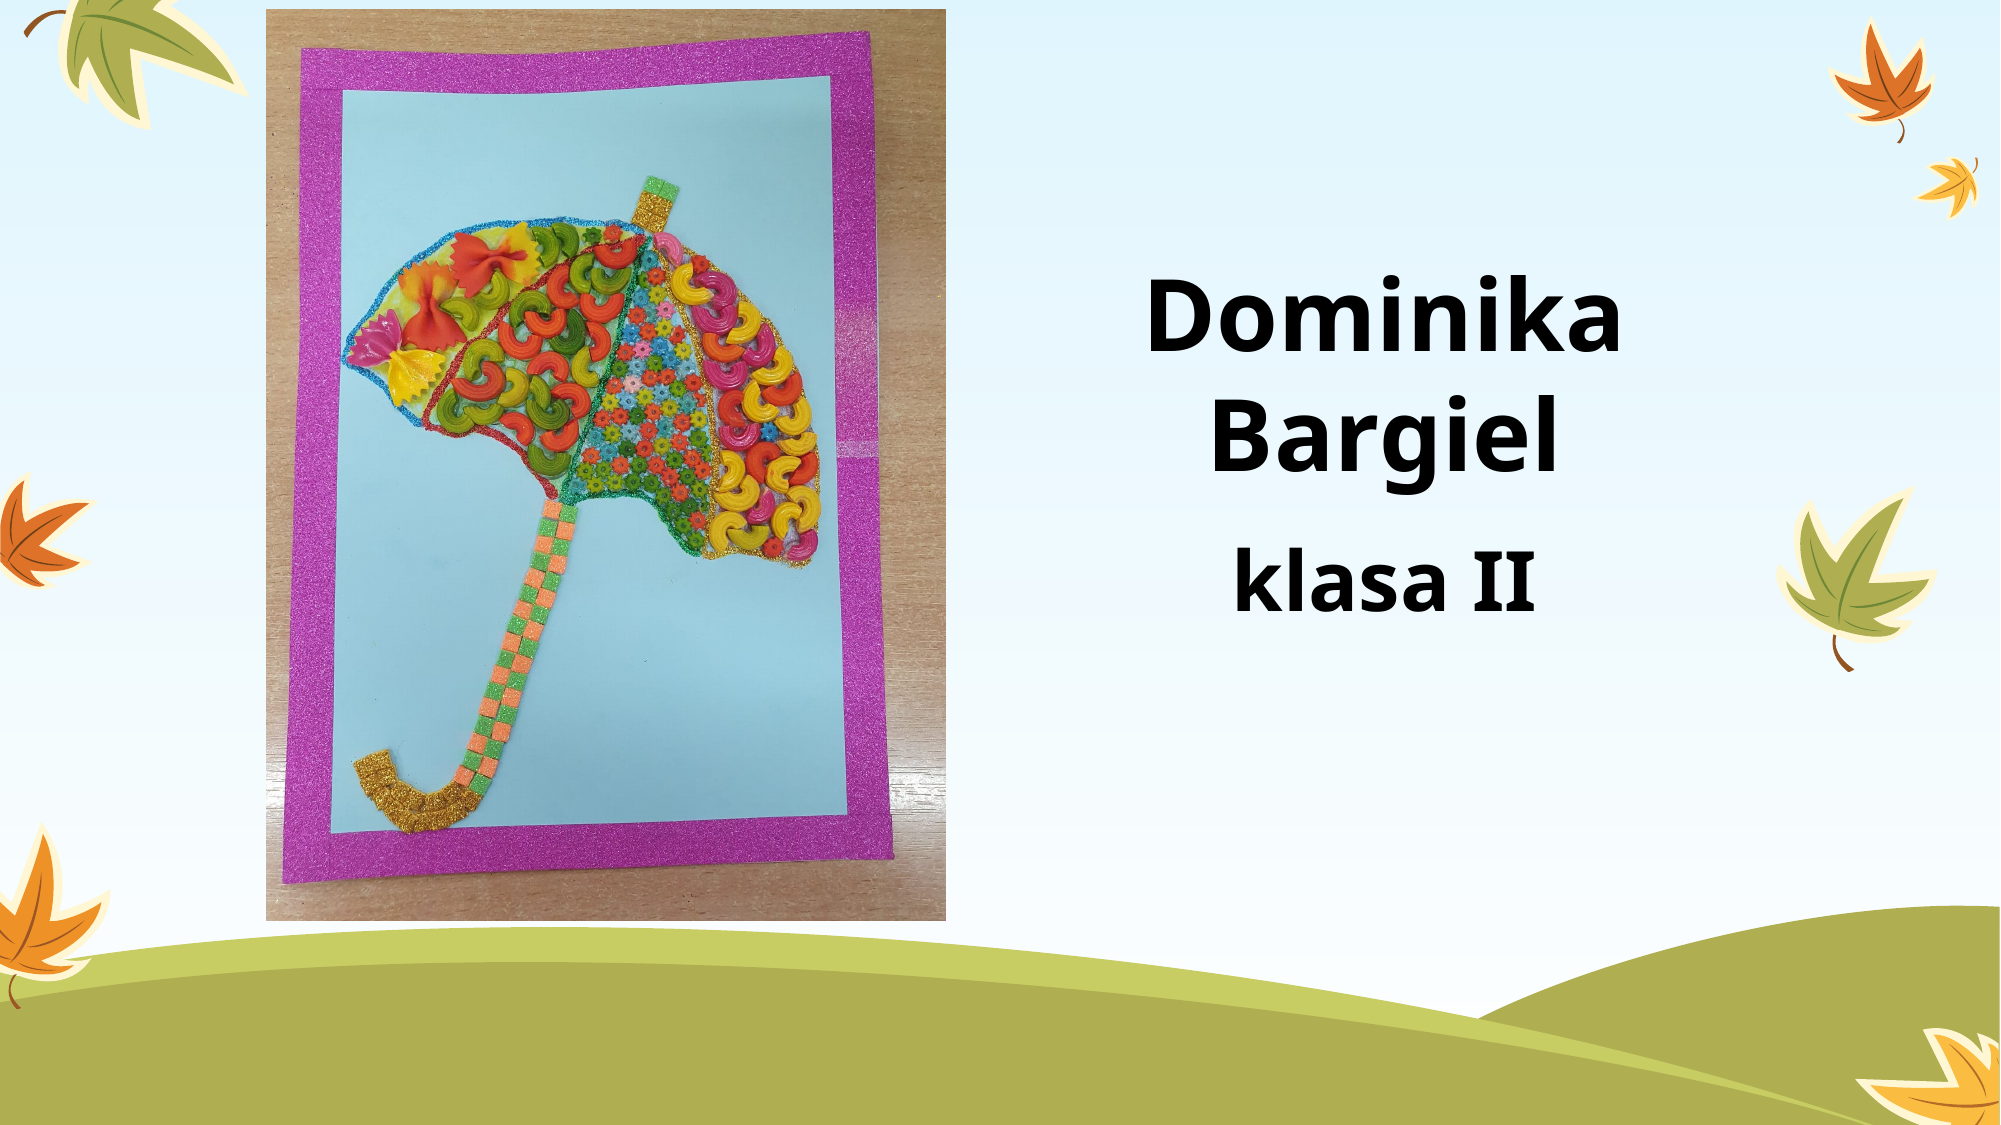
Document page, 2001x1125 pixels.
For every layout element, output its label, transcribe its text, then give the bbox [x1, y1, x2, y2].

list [266, 9, 946, 921]
list Dominika Bargiel klasa II [1013, 243, 1749, 921]
